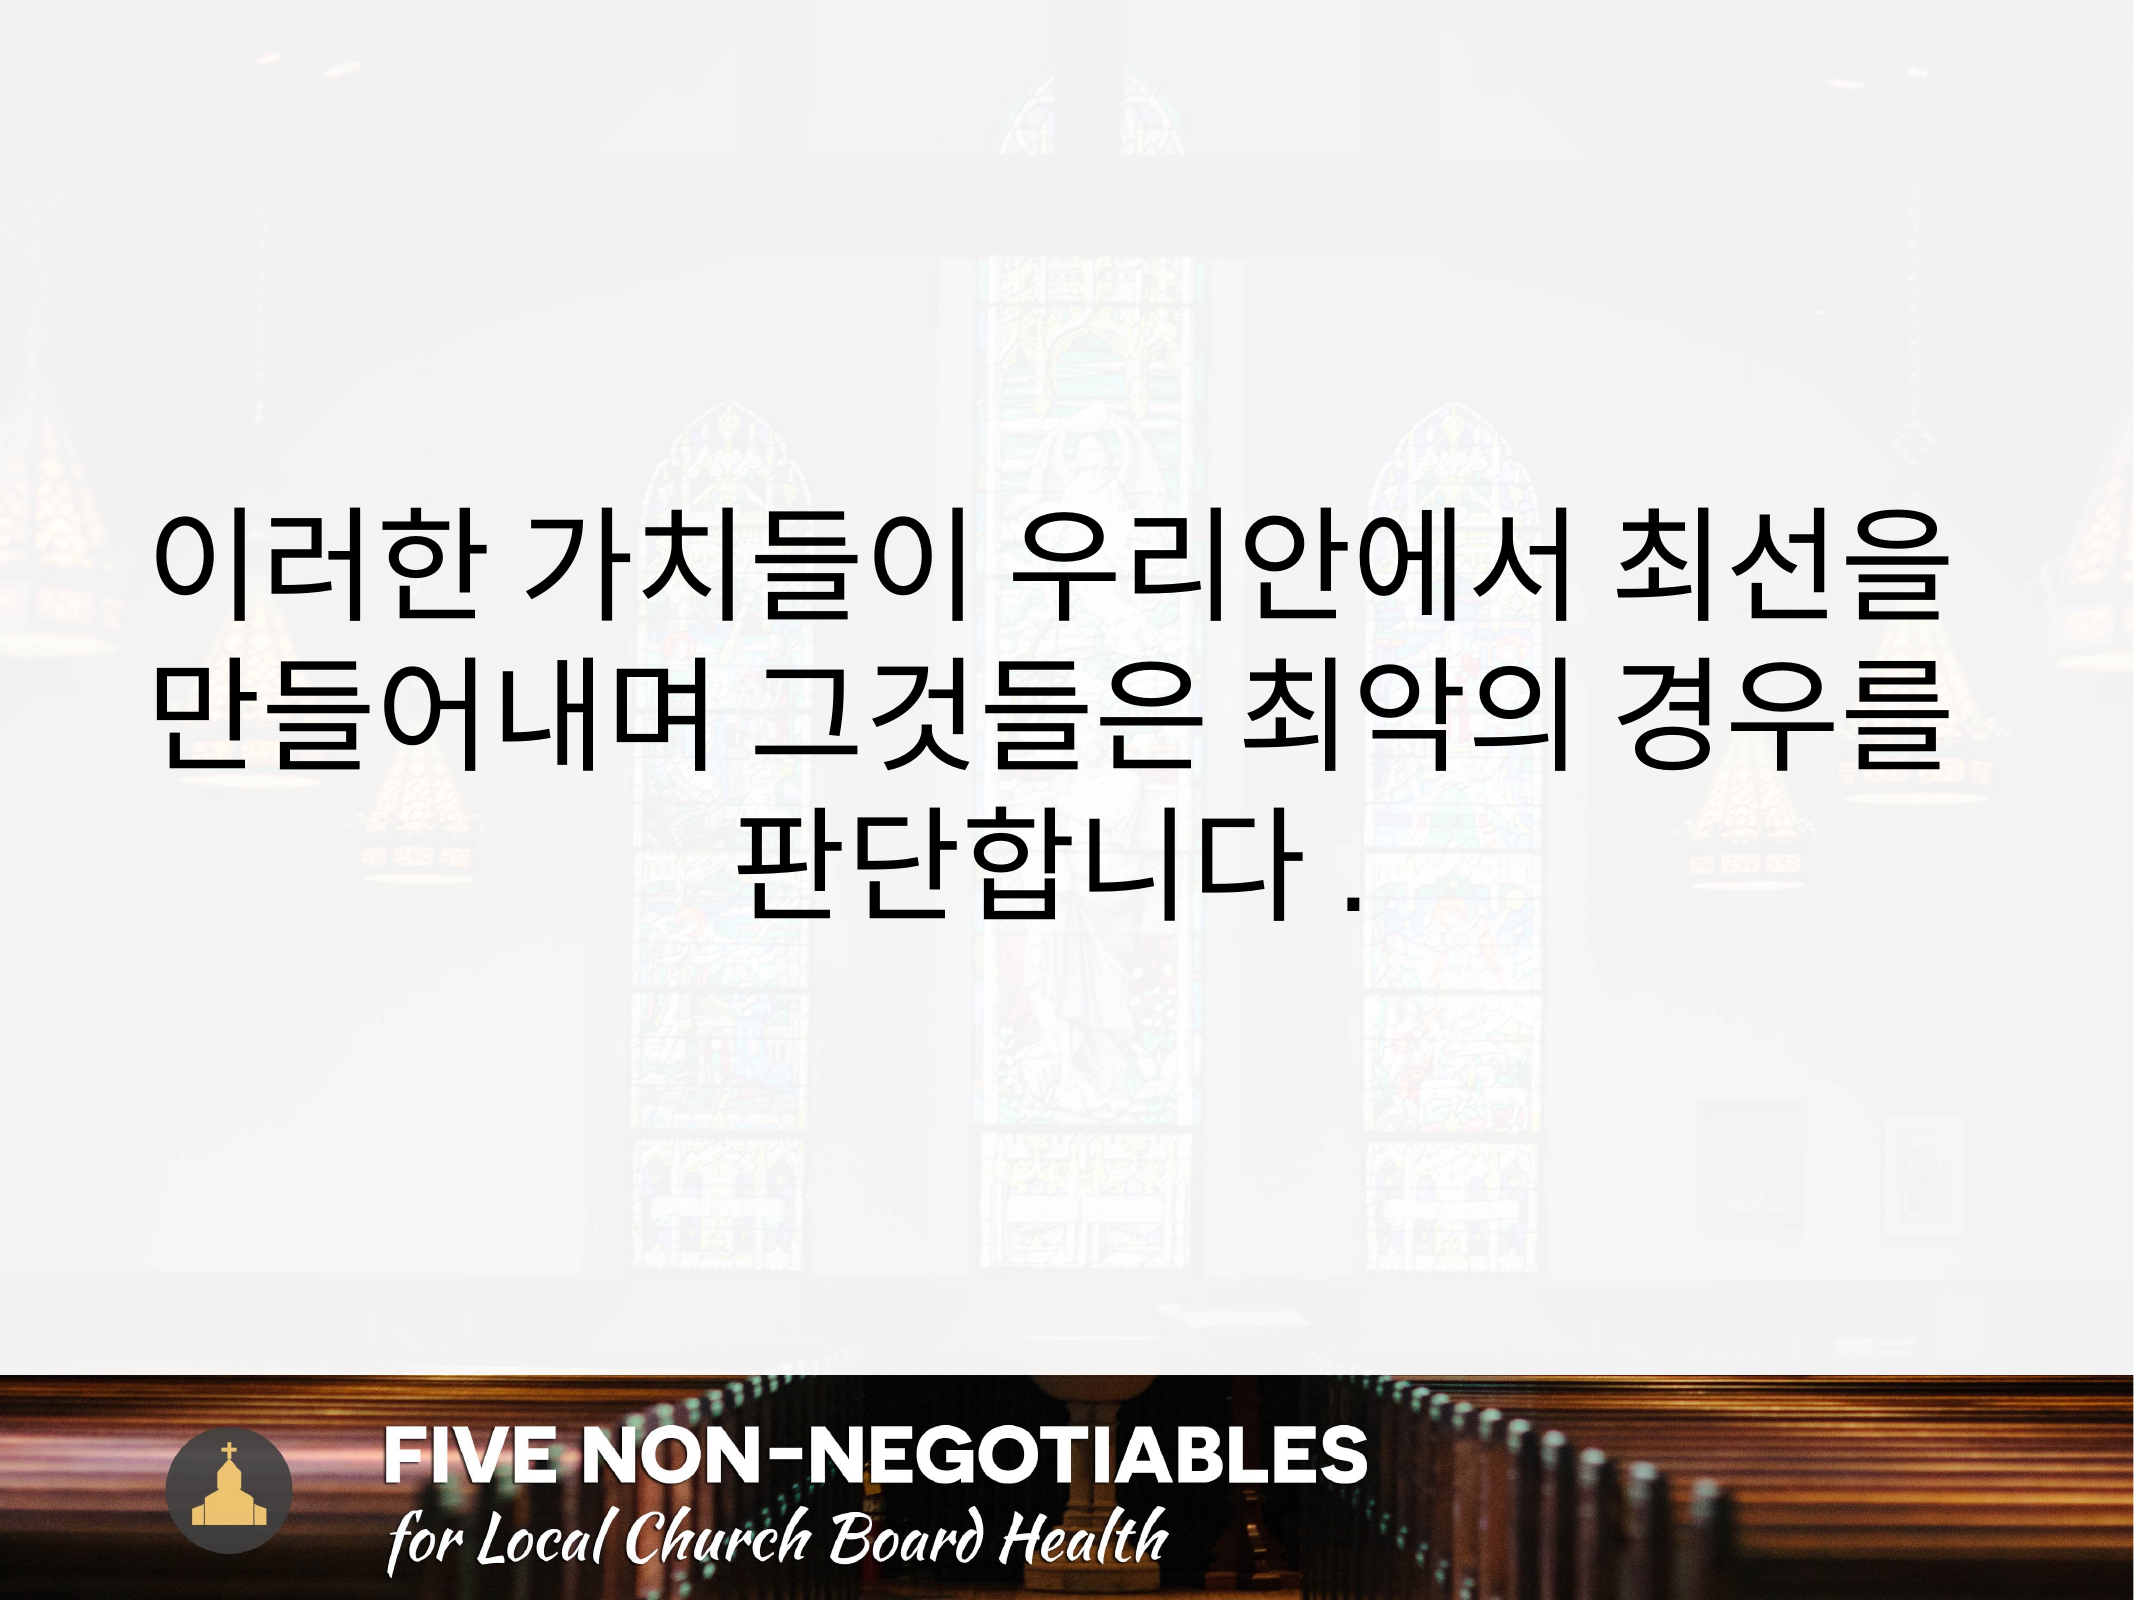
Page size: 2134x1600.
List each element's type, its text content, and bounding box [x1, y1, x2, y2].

picture [0, 0, 2134, 1600]
list 이러한 가치들이 우리안에서 최선을 만들어내며 그것들은 최악의 경우를 판단합니다. [95, 119, 2007, 1305]
